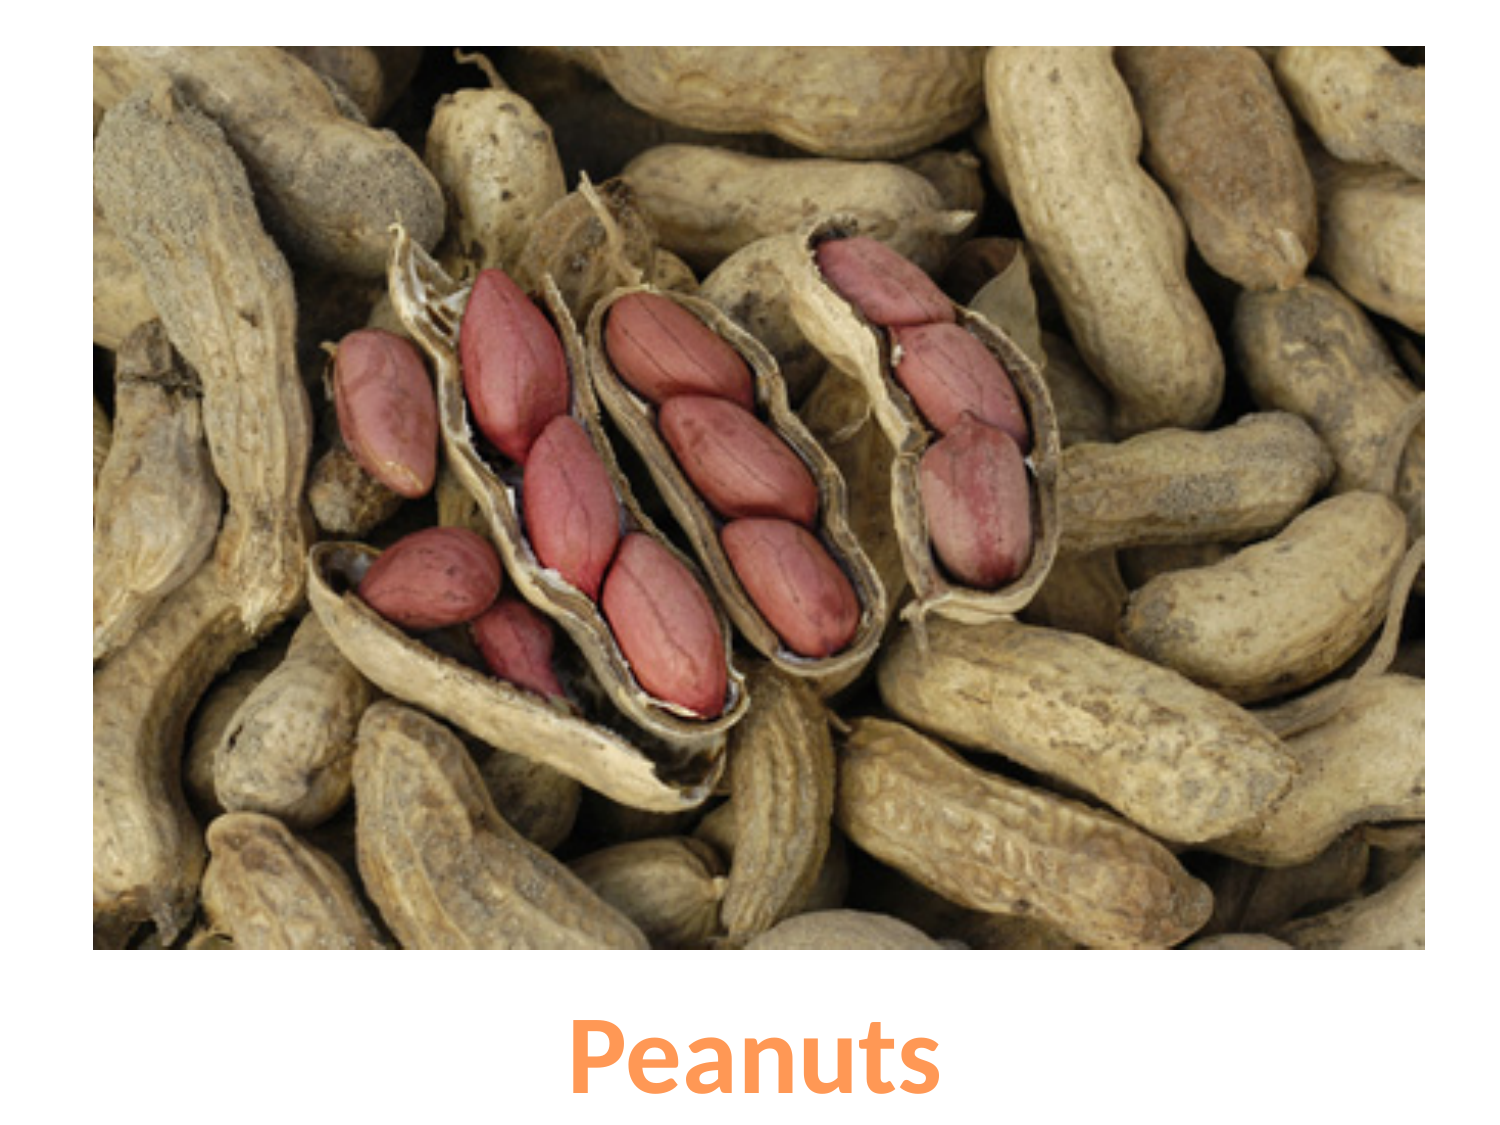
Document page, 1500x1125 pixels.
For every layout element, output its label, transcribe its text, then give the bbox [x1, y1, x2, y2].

text_box Peanuts [552, 973, 984, 1124]
picture [93, 46, 1425, 950]
